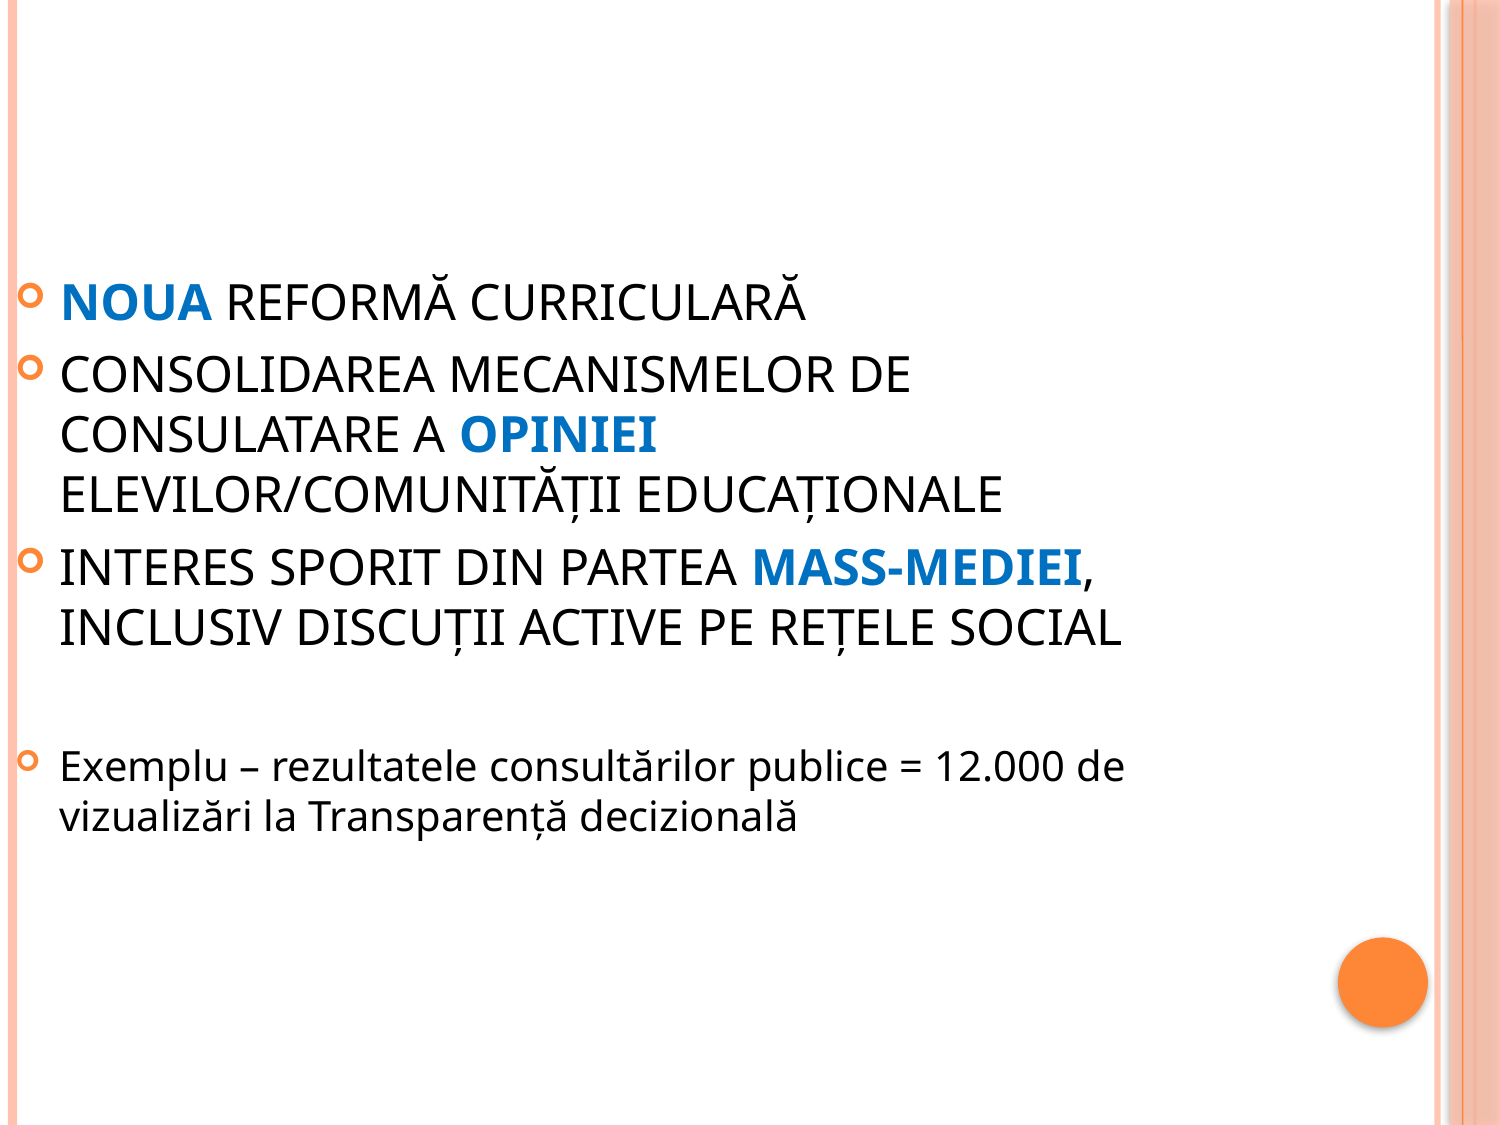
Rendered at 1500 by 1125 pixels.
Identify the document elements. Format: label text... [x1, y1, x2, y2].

list NOUA REFORMĂ CURRICULARĂ CONSOLIDAREA MECANISMELOR DE CONSULATARE A OPINIEI ELEVILOR/COMUNITĂȚII EDUCAȚIONALE INTERES SPORIT DIN PARTEA MASS-MEDIEI, INCLUSIV DISCUȚII ACTIVE PE REȚELE SOCIAL Exemplu – rezultatele consultărilor publice = 12.000 de vizualizări la Transparență decizională [0, 262, 1225, 1062]
